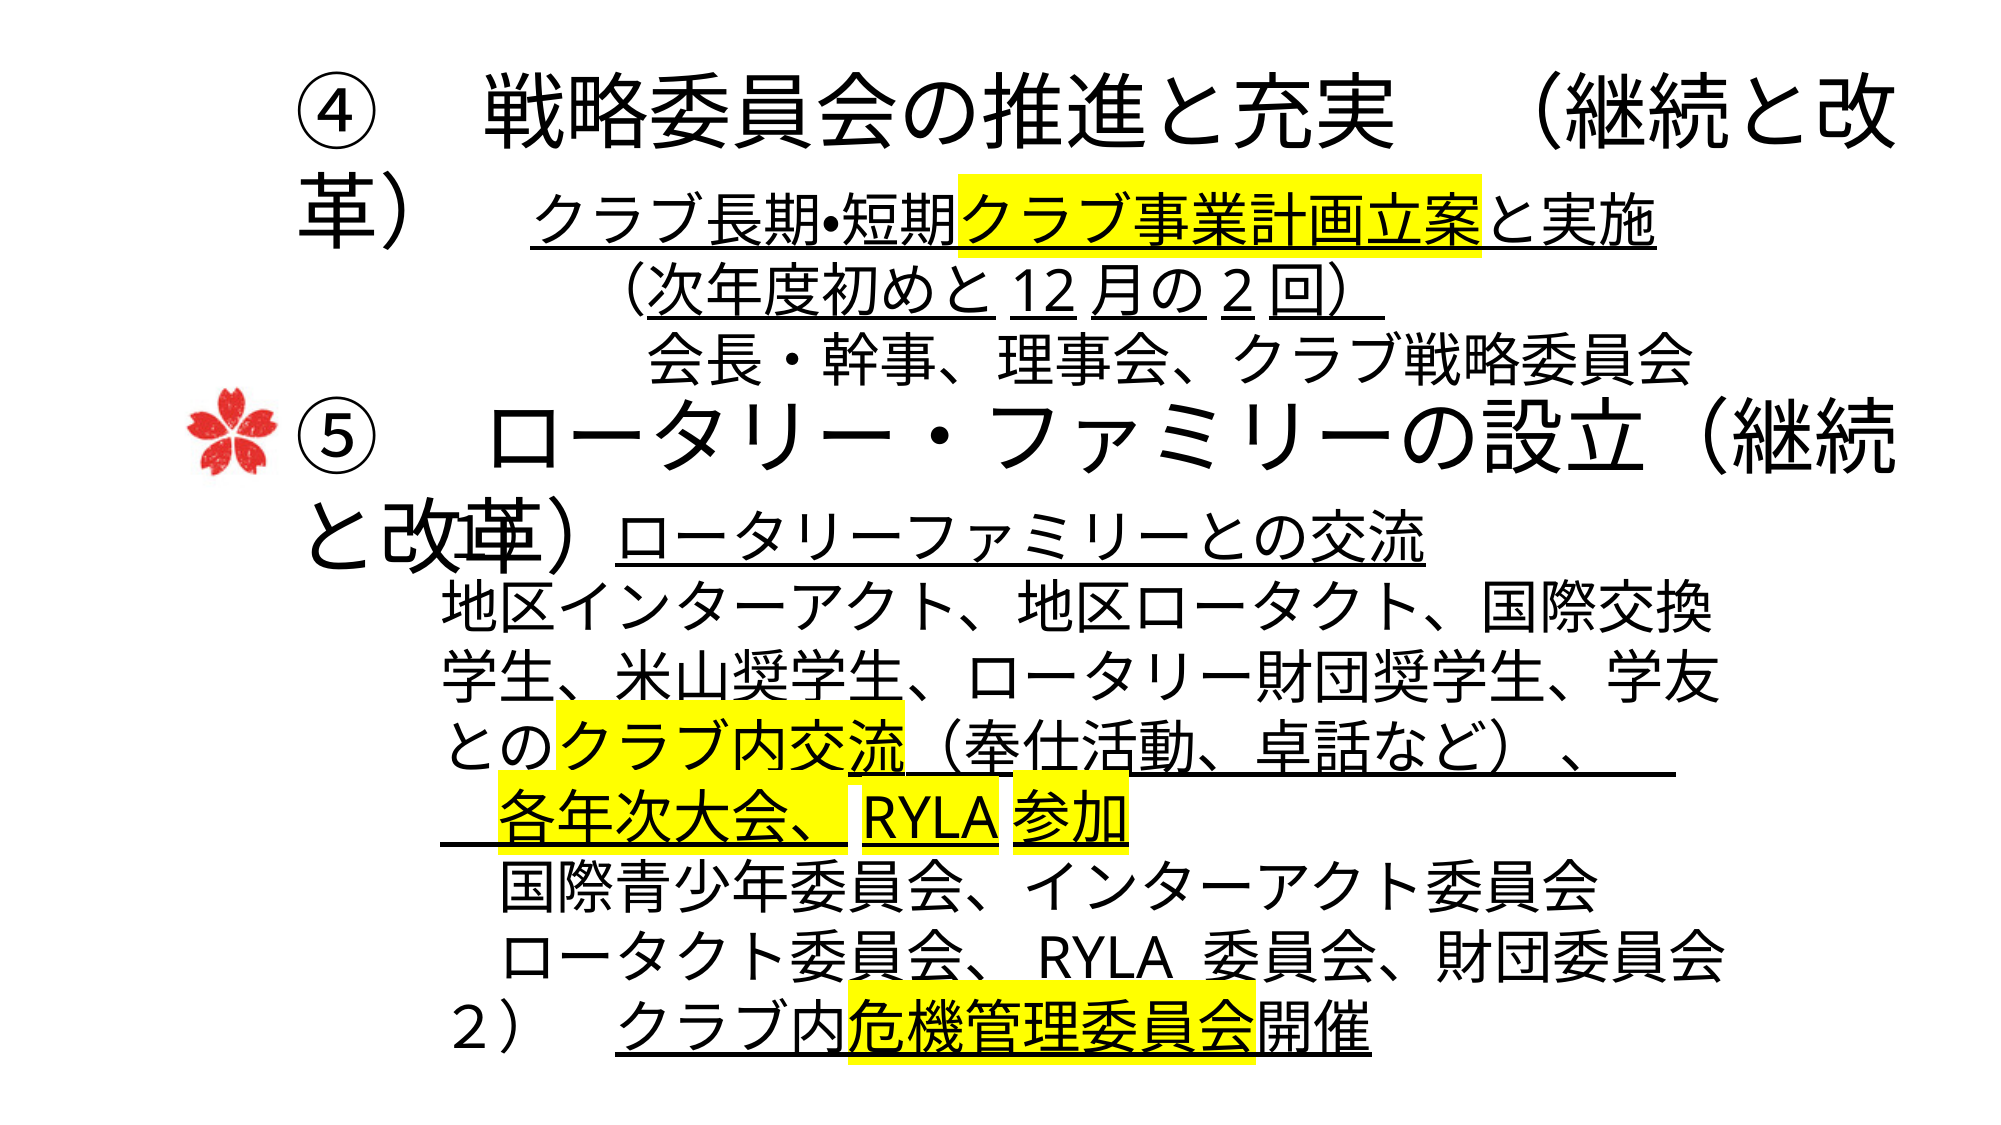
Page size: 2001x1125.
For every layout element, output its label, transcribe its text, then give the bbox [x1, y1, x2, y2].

picture [184, 376, 282, 493]
text_box クラブ長期・短期クラブ事業計画立案と実施 （次年度初めと12月の2回） 会長・幹事、理事会、クラブ戦略委員会 [457, 175, 2000, 401]
text_box ⑤ ロータリー・ファミリーの設立（継続と改革） [281, 376, 1965, 592]
text_box ④ 戦略委員会の推進と充実 （継続と改革） [281, 51, 1927, 267]
text_box １） ロータリーファミリーとの交流 地区インターアクト、地区ロータクト、国際交換学生、米山奨学生、ロータリー財団奨学生、学友とのクラブ内交流（奉仕活動、卓話など） 、 各年次大会、RYLA参加 国際青少年委員会、インターアクト委員会 ロータクト委員会、RYLA 委員会、財団委員会 ２） クラブ内危機管理委員会開催 [425, 492, 1749, 1068]
